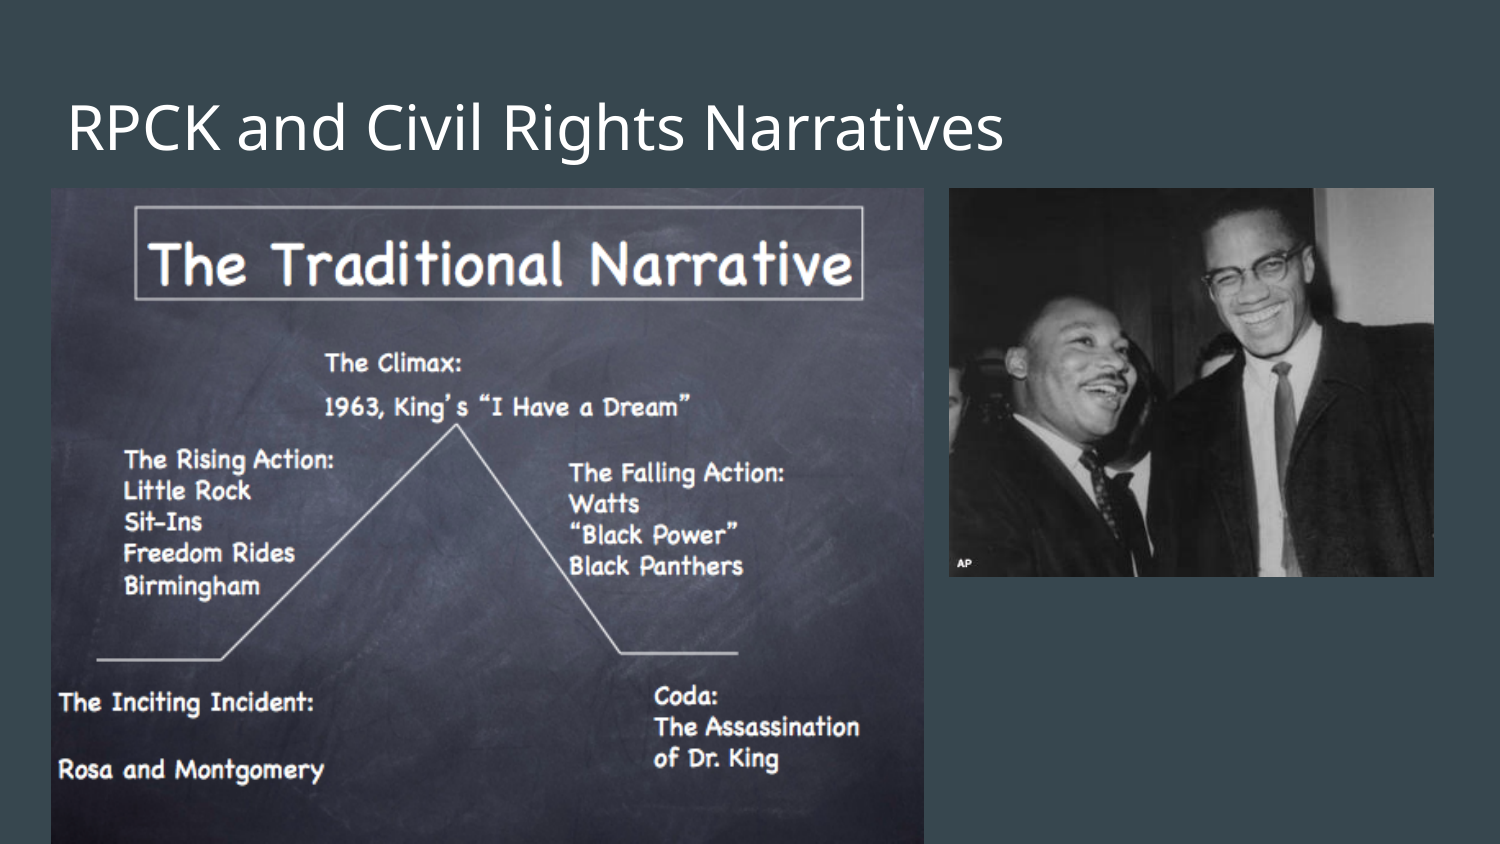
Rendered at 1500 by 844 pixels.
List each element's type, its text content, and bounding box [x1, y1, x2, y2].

title RPCK and Civil Rights Narratives [51, 72, 1449, 167]
picture [50, 188, 924, 844]
picture [949, 188, 1435, 577]
